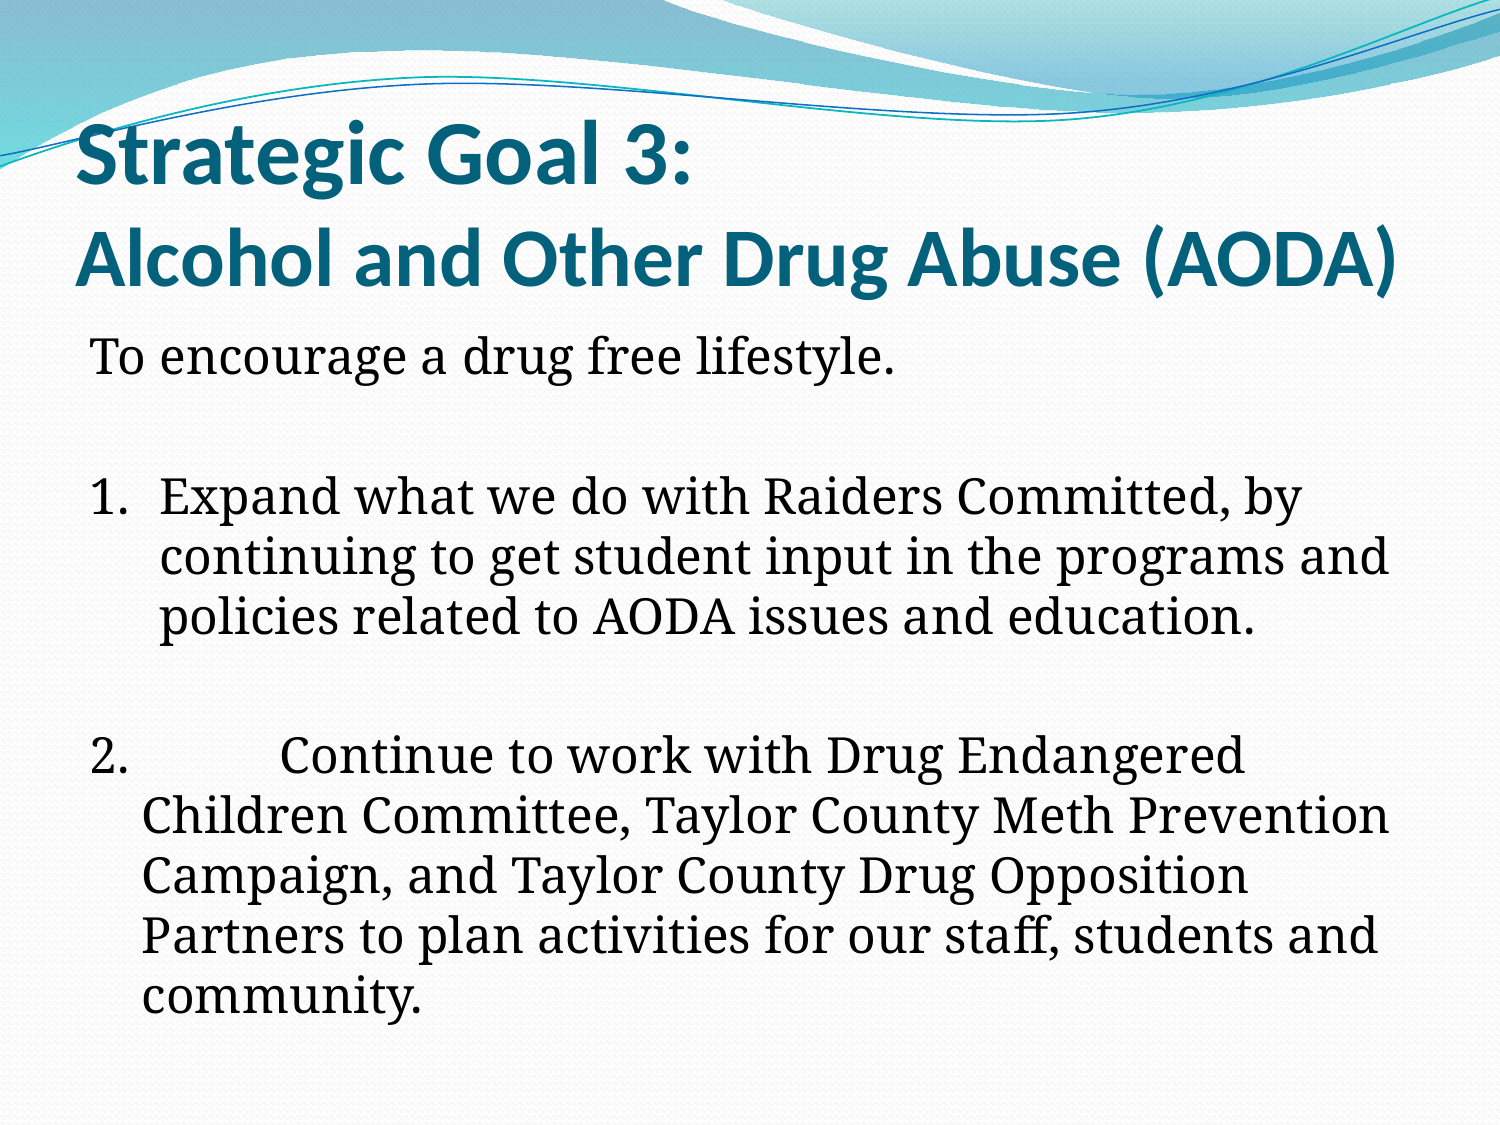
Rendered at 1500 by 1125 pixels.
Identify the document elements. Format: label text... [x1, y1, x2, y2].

title Strategic Goal 3: Alcohol and Other Drug Abuse (AODA) [75, 115, 1425, 303]
list To encourage a drug free lifestyle. 1. Expand what we do with Raiders Committed, by continuing to get student input in the programs and policies related to AODA issues and education. 2. Continue to work with Drug Endangered Children Committee, Taylor County Meth Prevention Campaign, and Taylor County Drug Opposition Partners to plan activities for our staff, students and community. [75, 317, 1425, 1038]
